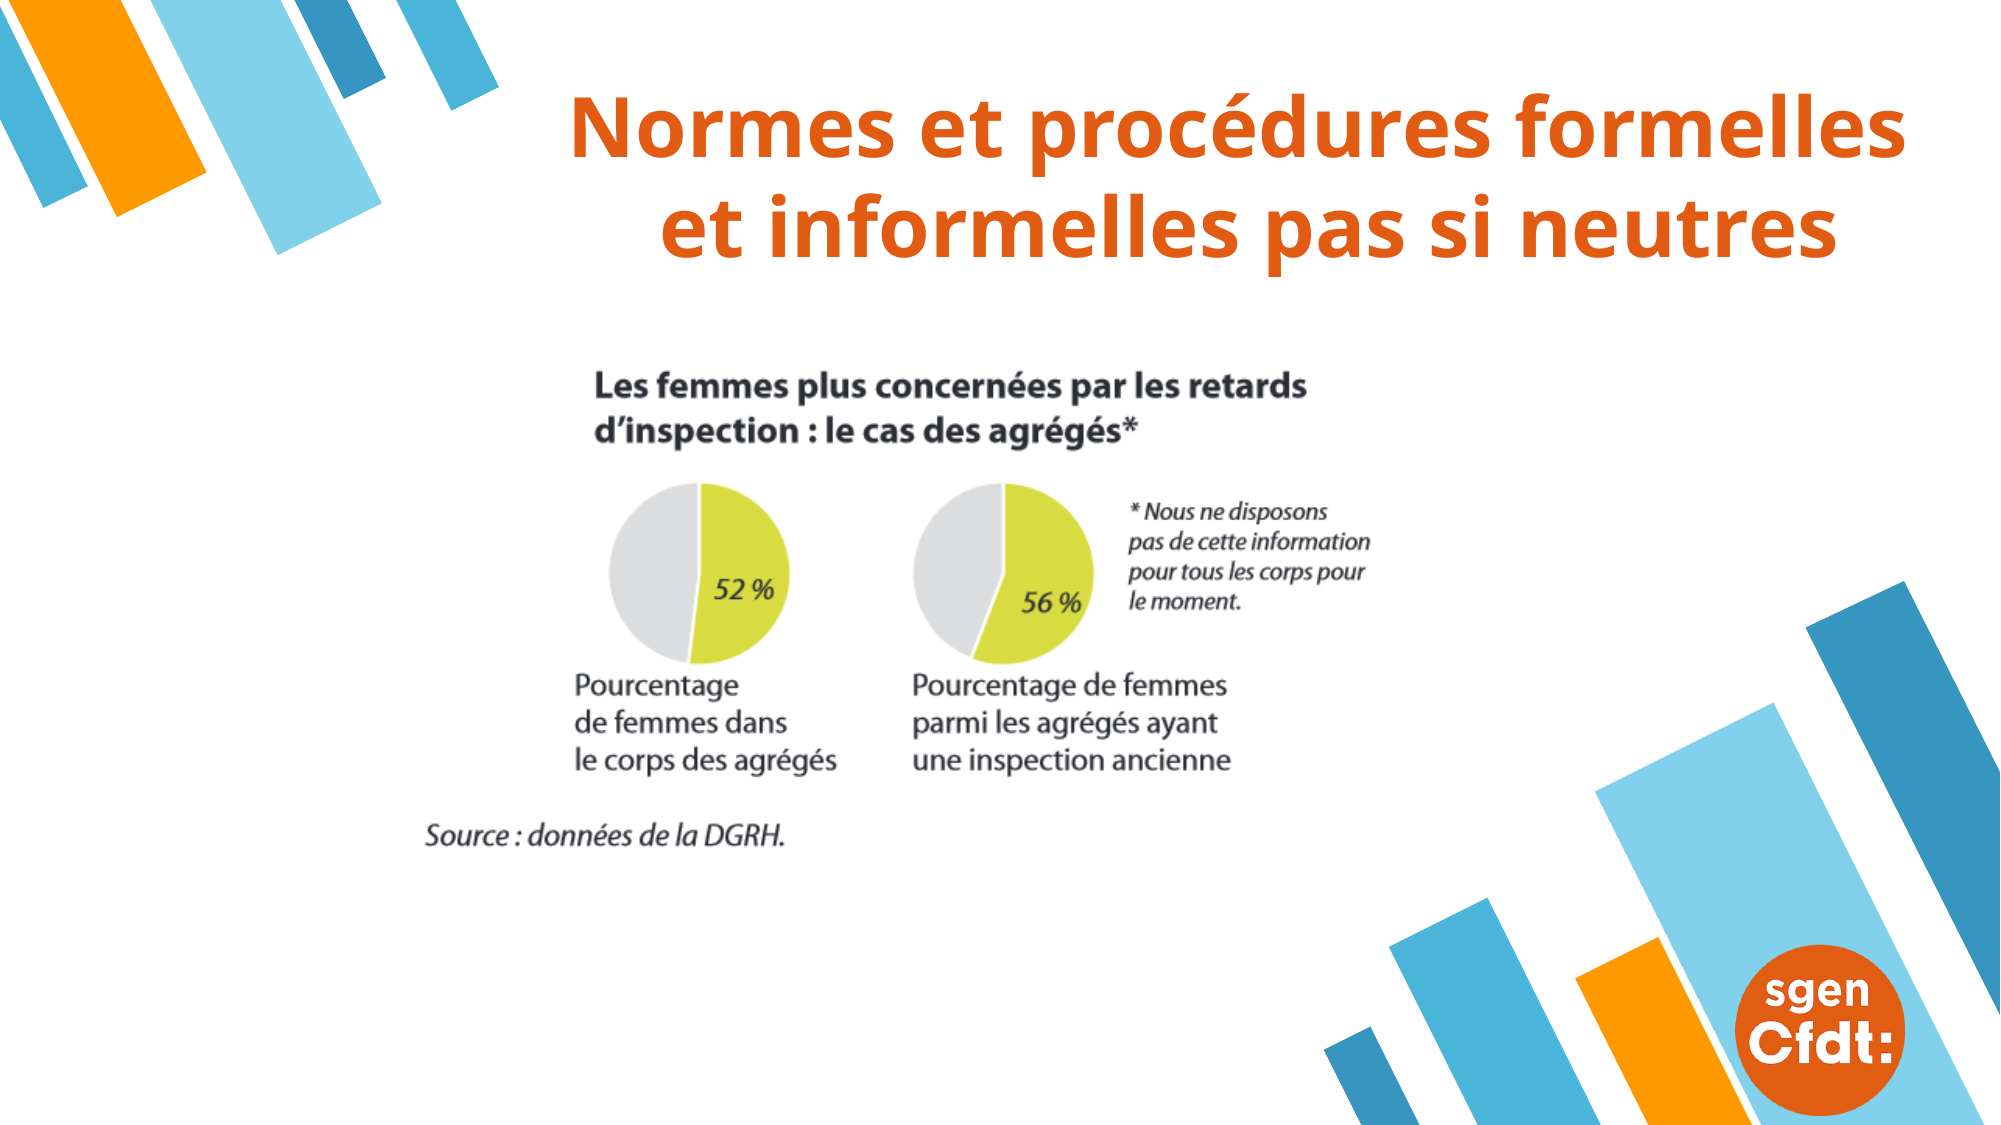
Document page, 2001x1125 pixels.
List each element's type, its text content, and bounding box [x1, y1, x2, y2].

picture [1734, 944, 1906, 1116]
text_box Normes et procédures formelles et informelles pas si neutres [358, 66, 2001, 381]
picture [417, 344, 1400, 880]
